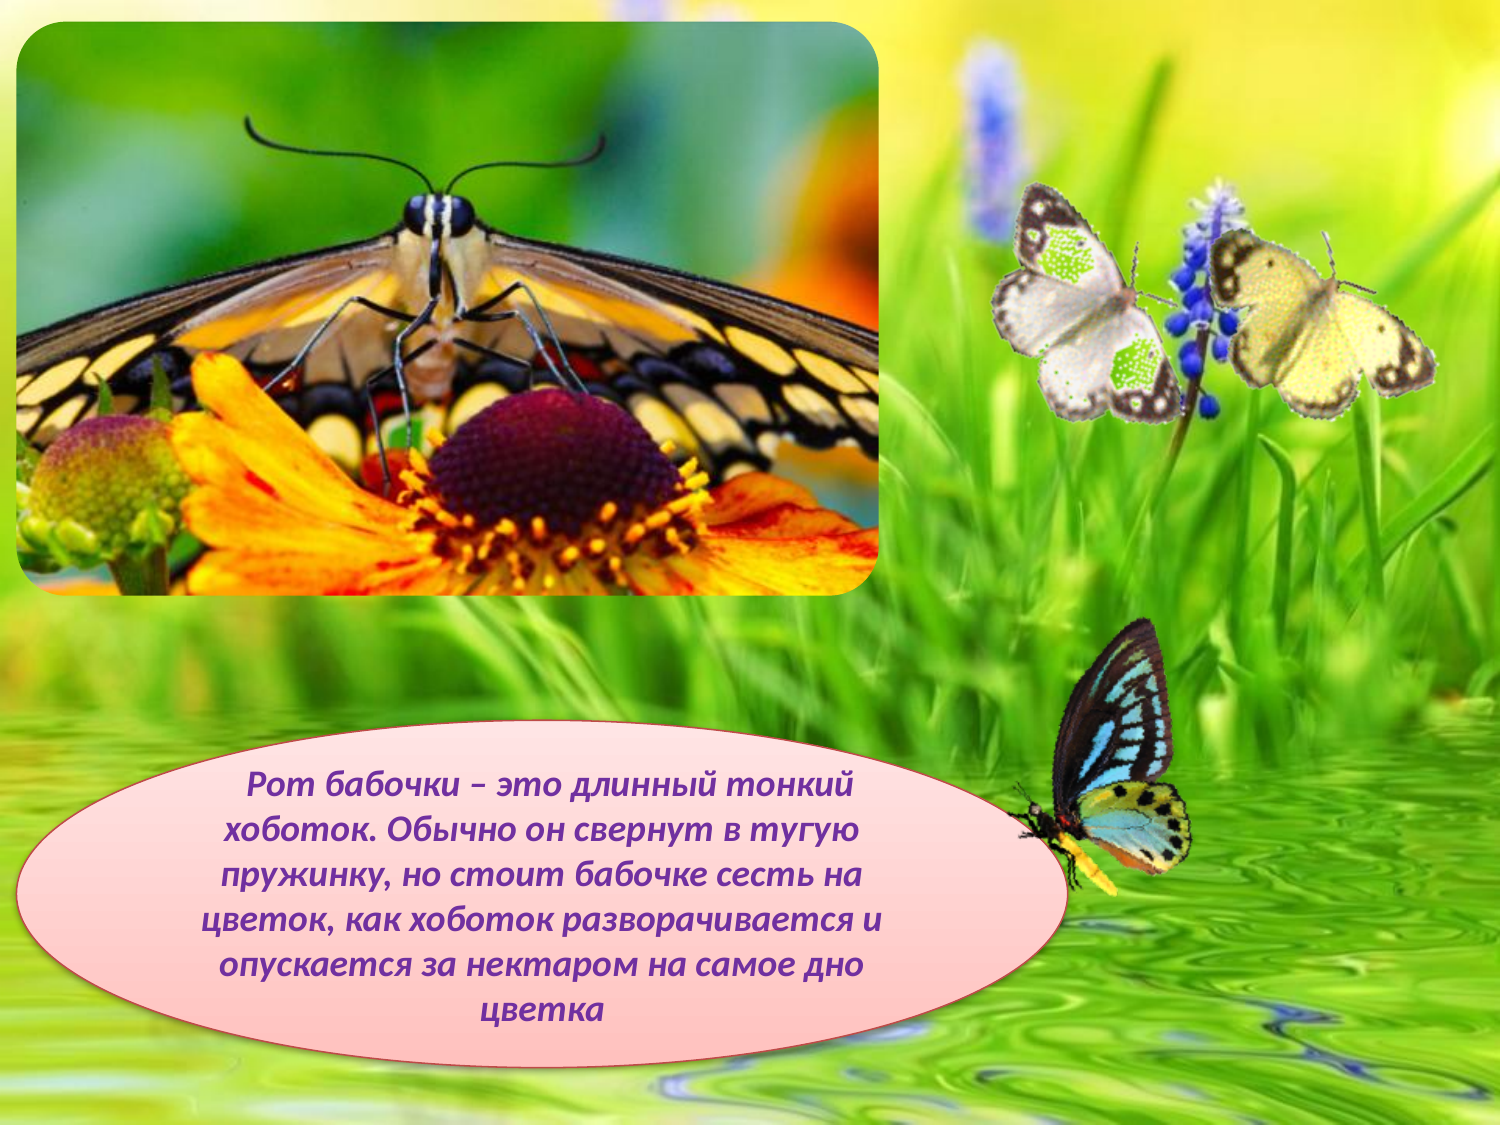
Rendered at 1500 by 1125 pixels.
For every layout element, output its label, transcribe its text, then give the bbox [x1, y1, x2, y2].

text_box Рот бабочки – это длинный тонкий хоботок. Обычно он свернут в тугую пружинку, но стоит бабочке сесть на цветок, как хоботок разворачивается и опускается за нектаром на самое дно цветка [15, 719, 1051, 1069]
picture [0, 0, 1500, 1125]
